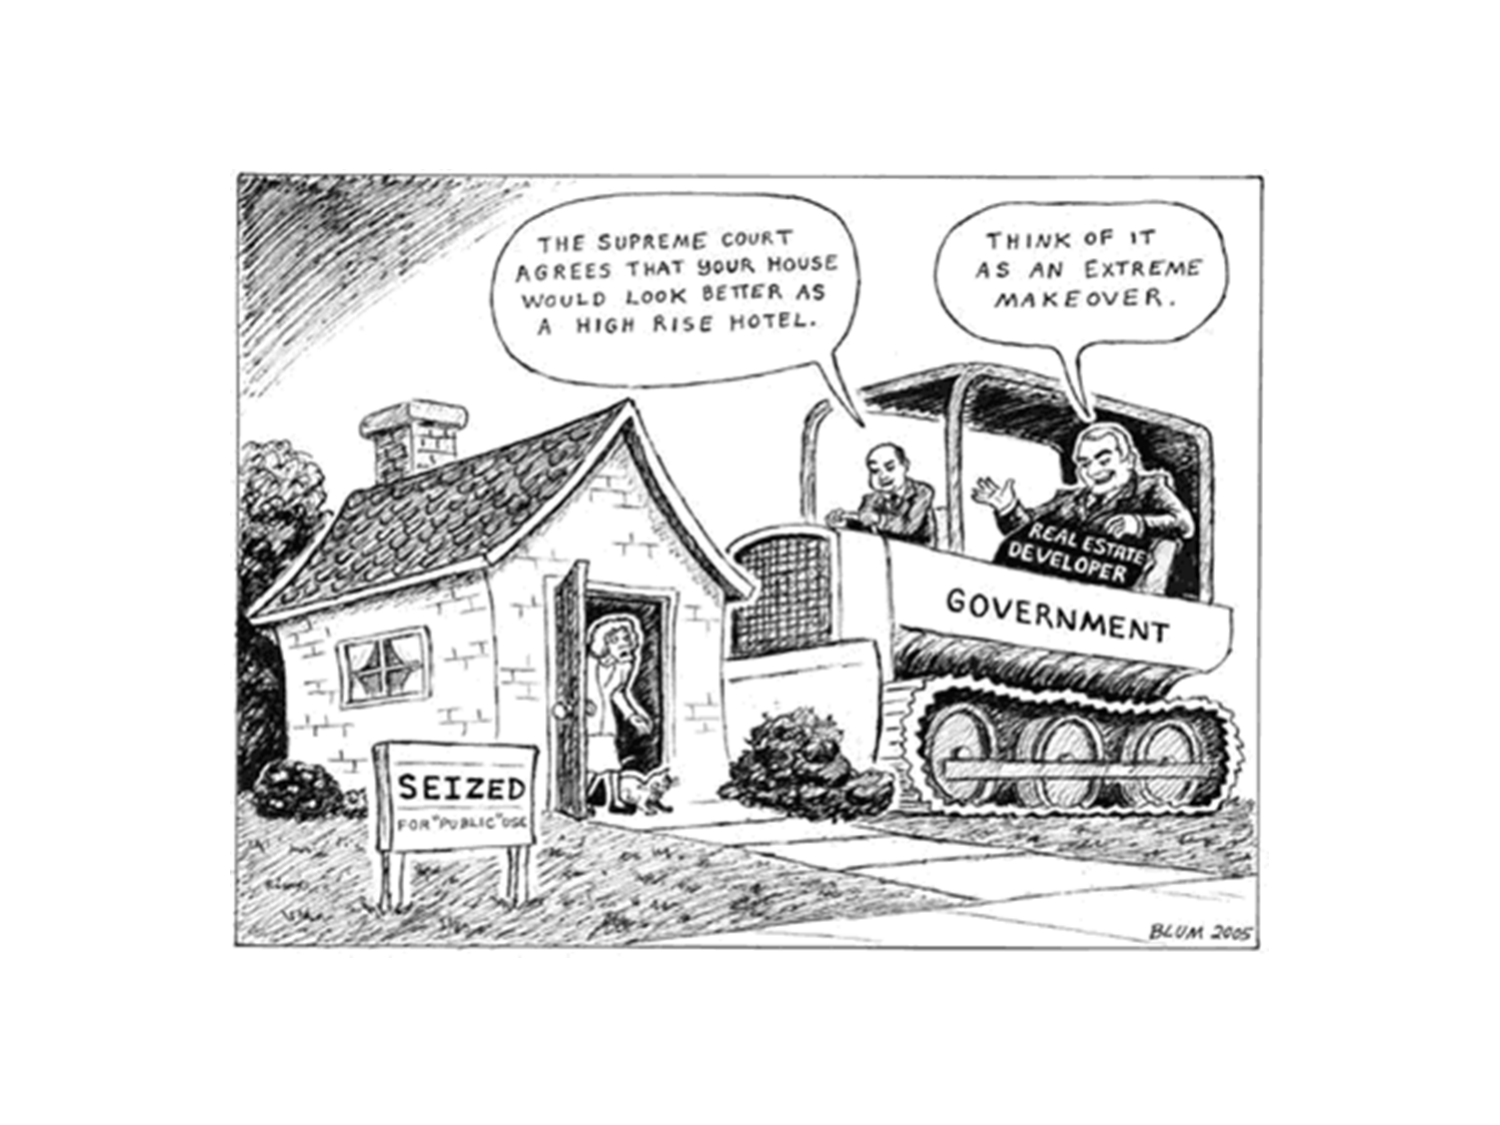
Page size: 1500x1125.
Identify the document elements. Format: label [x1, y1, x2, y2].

picture [230, 168, 1270, 958]
